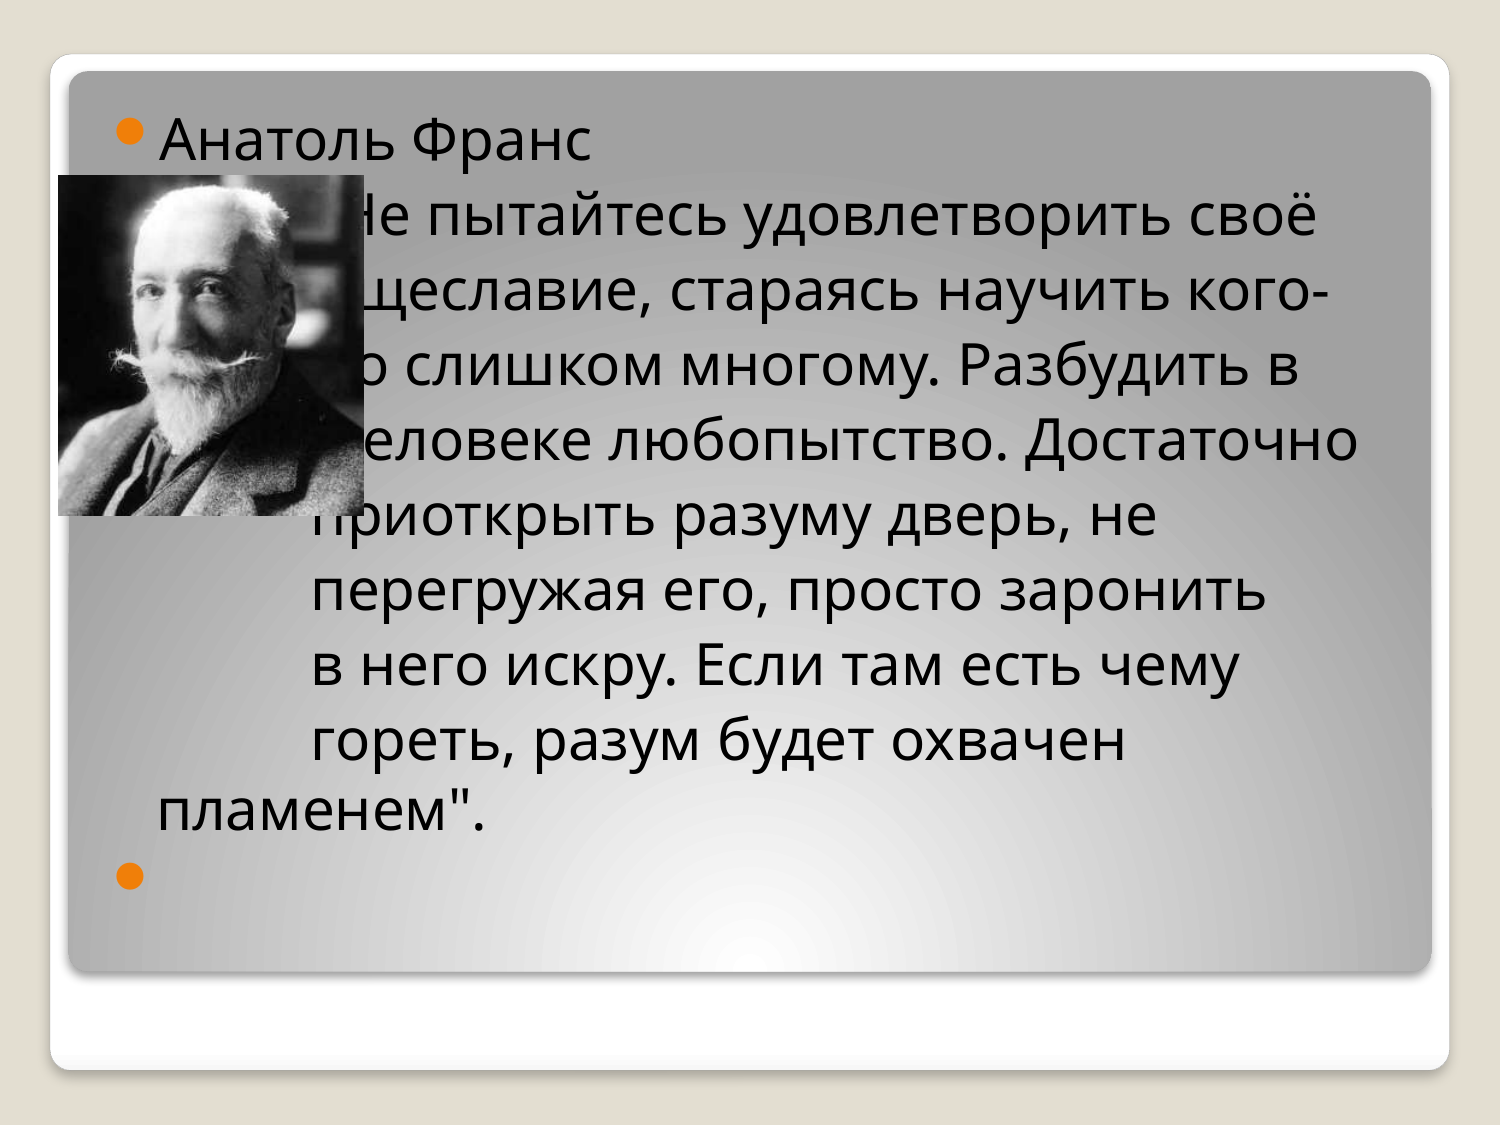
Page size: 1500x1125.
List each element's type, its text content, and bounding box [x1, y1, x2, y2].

picture [58, 175, 364, 516]
list Анатоль Франс "Не пытайтесь удовлетворить своё тщеславие, стараясь научить кого- то слишком многому. Разбудить в человеке любопытство. Достаточно приоткрыть разуму дверь, не перегружая его, просто заронить в него искру. Если там есть чему гореть, разум будет охвачен пламенем". [82, 86, 1500, 1055]
